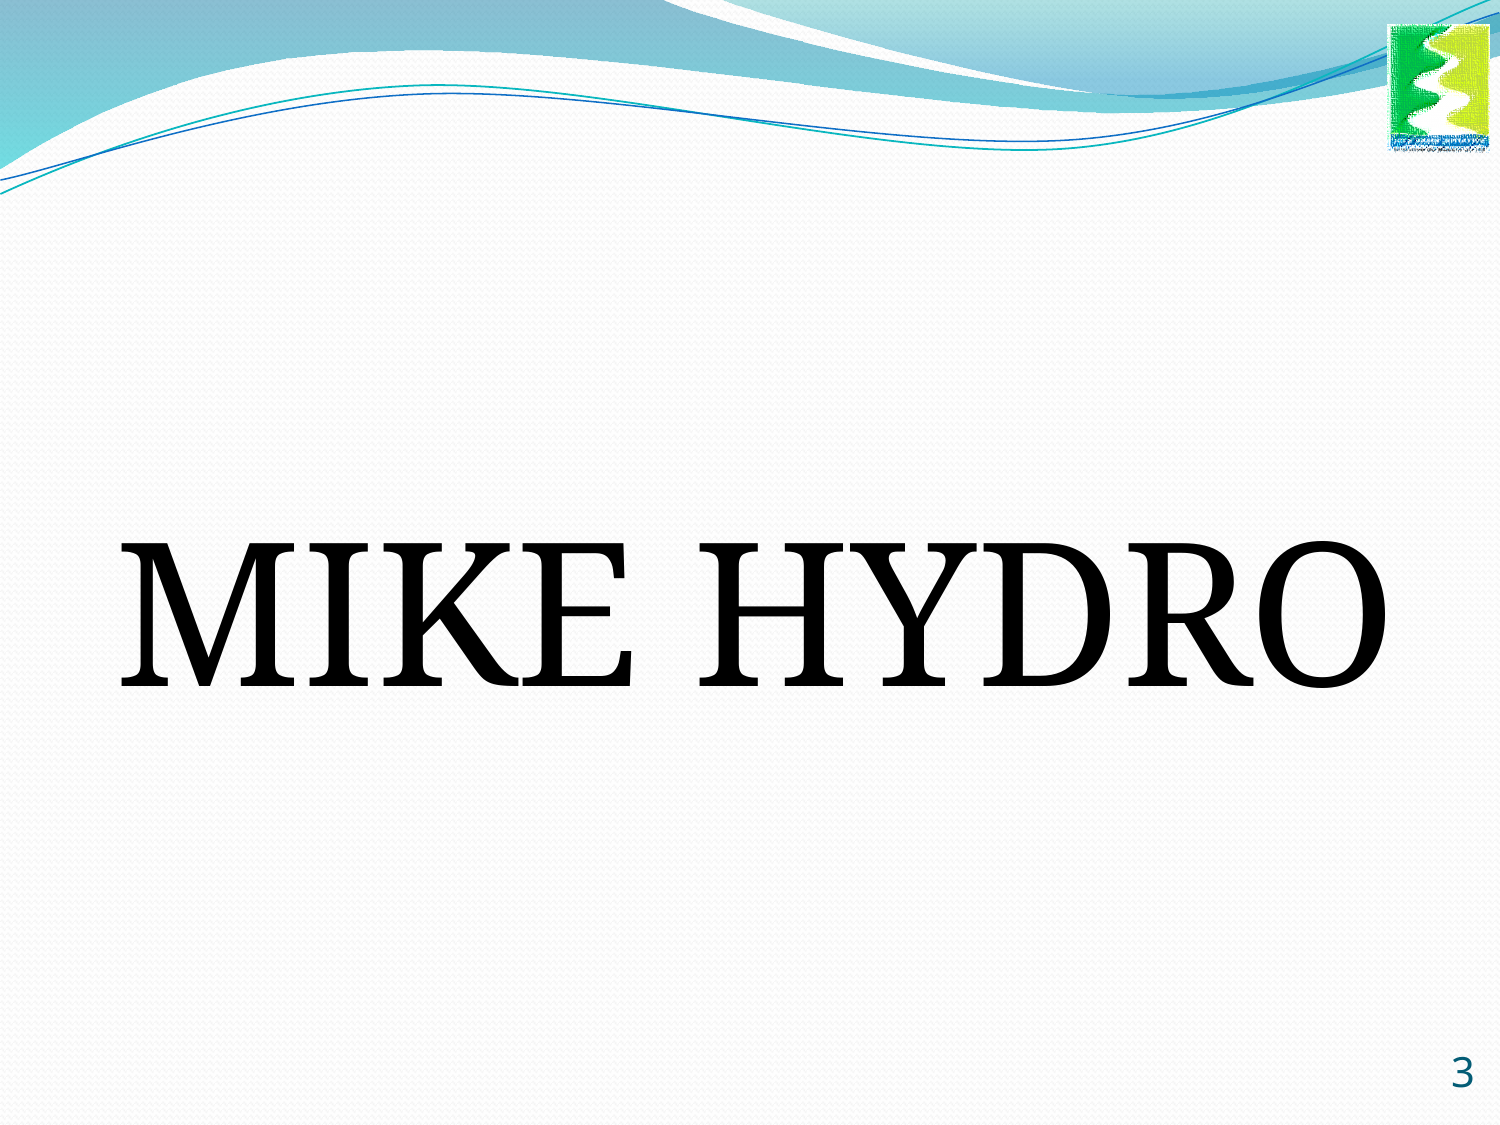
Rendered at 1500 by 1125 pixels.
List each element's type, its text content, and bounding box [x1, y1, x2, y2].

list MIKE HYDRO [37, 174, 1475, 1038]
slide_number 3 [1350, 1042, 1475, 1103]
picture [1387, 24, 1490, 153]
